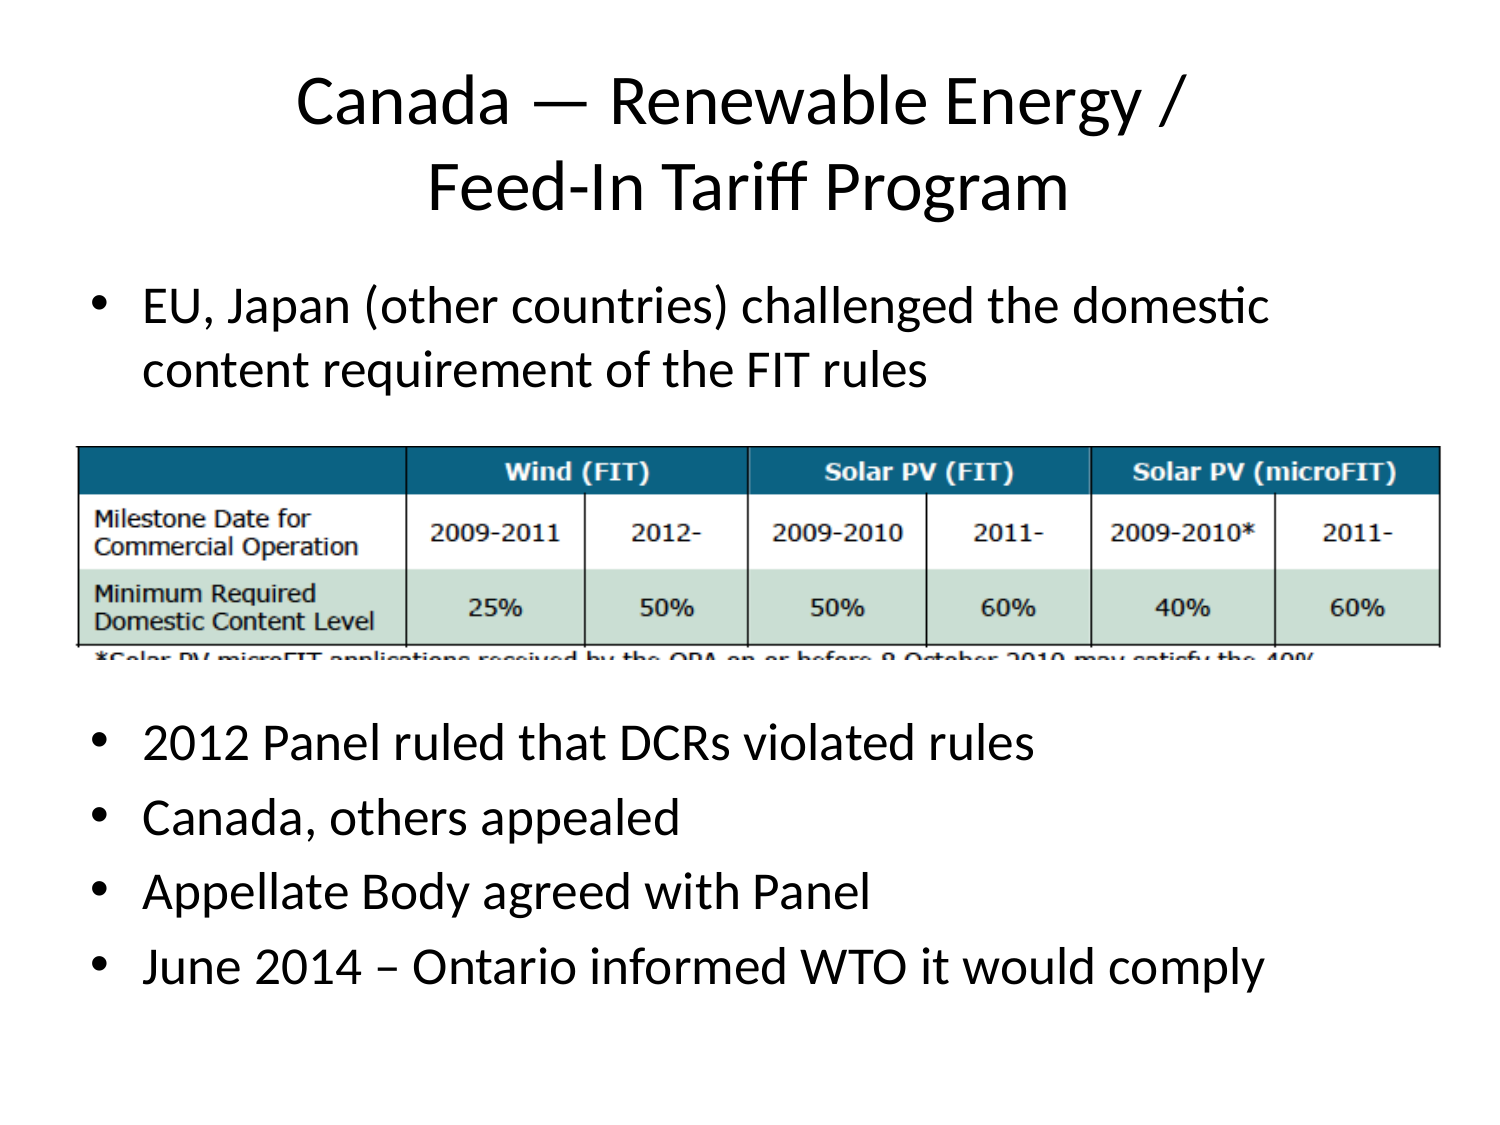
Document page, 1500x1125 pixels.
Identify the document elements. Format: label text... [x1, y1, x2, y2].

list EU, Japan (other countries) challenged the domestic content requirement of the FIT rules 2012 Panel ruled that DCRs violated rules Canada, others appealed Appellate Body agreed with Panel June 2014 – Ontario informed WTO it would comply [75, 668, 1425, 1005]
title Canada — Renewable Energy / Feed-In Tariff Program [75, 45, 1425, 233]
picture [0, 445, 1500, 660]
list EU, Japan (other countries) challenged the domestic content requirement of the FIT rules 2012 Panel ruled that DCRs violated rules Canada, others appealed Appellate Body agreed with Panel June 2014 – Ontario informed WTO it would comply [75, 262, 1425, 444]
